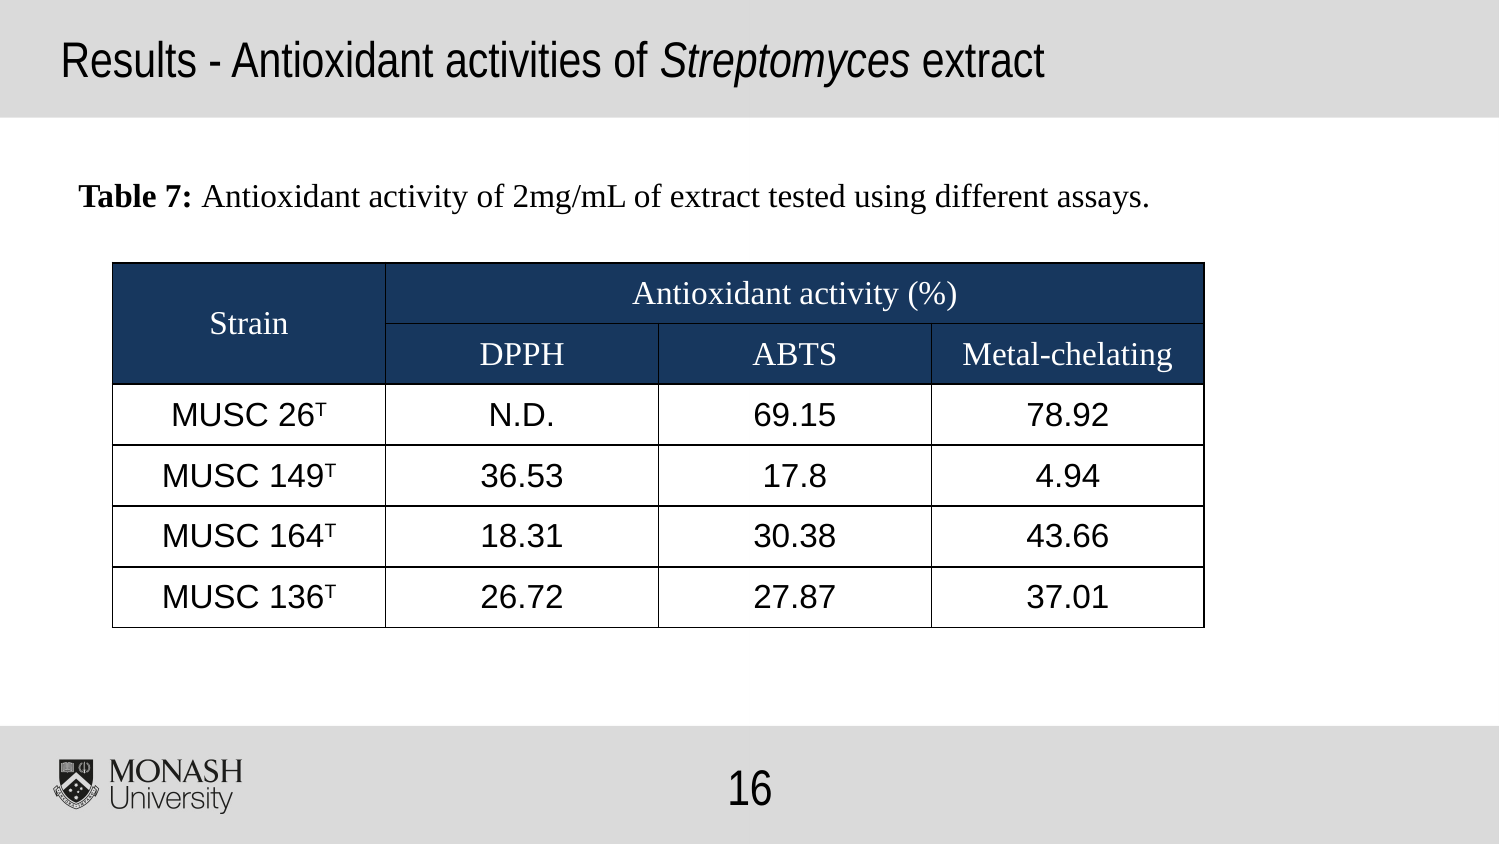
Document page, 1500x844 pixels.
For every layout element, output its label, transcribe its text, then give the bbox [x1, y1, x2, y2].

table_cell MUSC 26T [113, 385, 385, 444]
table_cell 18.31 [386, 507, 658, 566]
picture [0, 0, 1499, 844]
table_cell ABTS [659, 324, 931, 383]
table_cell N.D. [386, 385, 658, 444]
table_cell 4.94 [932, 446, 1203, 505]
table_cell Metal-chelating [932, 324, 1203, 383]
table_cell MUSC 136T [113, 568, 385, 627]
table_cell 26.72 [386, 568, 658, 627]
table_cell 37.01 [932, 568, 1203, 627]
table_cell MUSC 149T [113, 446, 385, 505]
table_header Antioxidant activity (%) [386, 264, 1203, 323]
text_box Table 7: Antioxidant activity of 2mg/mL of extract tested using different assays. [63, 166, 1379, 222]
table_cell 30.38 [659, 507, 931, 566]
table_cell 17.8 [659, 446, 931, 505]
table_cell 27.87 [659, 568, 931, 627]
table_header Strain [113, 264, 385, 383]
table_cell DPPH [386, 324, 658, 383]
table_cell 43.66 [932, 507, 1203, 566]
table_cell 69.15 [659, 385, 931, 444]
table_cell MUSC 164T [113, 507, 385, 566]
table_cell 78.92 [932, 385, 1203, 444]
list Results - Antioxidant activities of Streptomyces extract [45, 19, 1464, 97]
table_cell 36.53 [386, 446, 658, 505]
